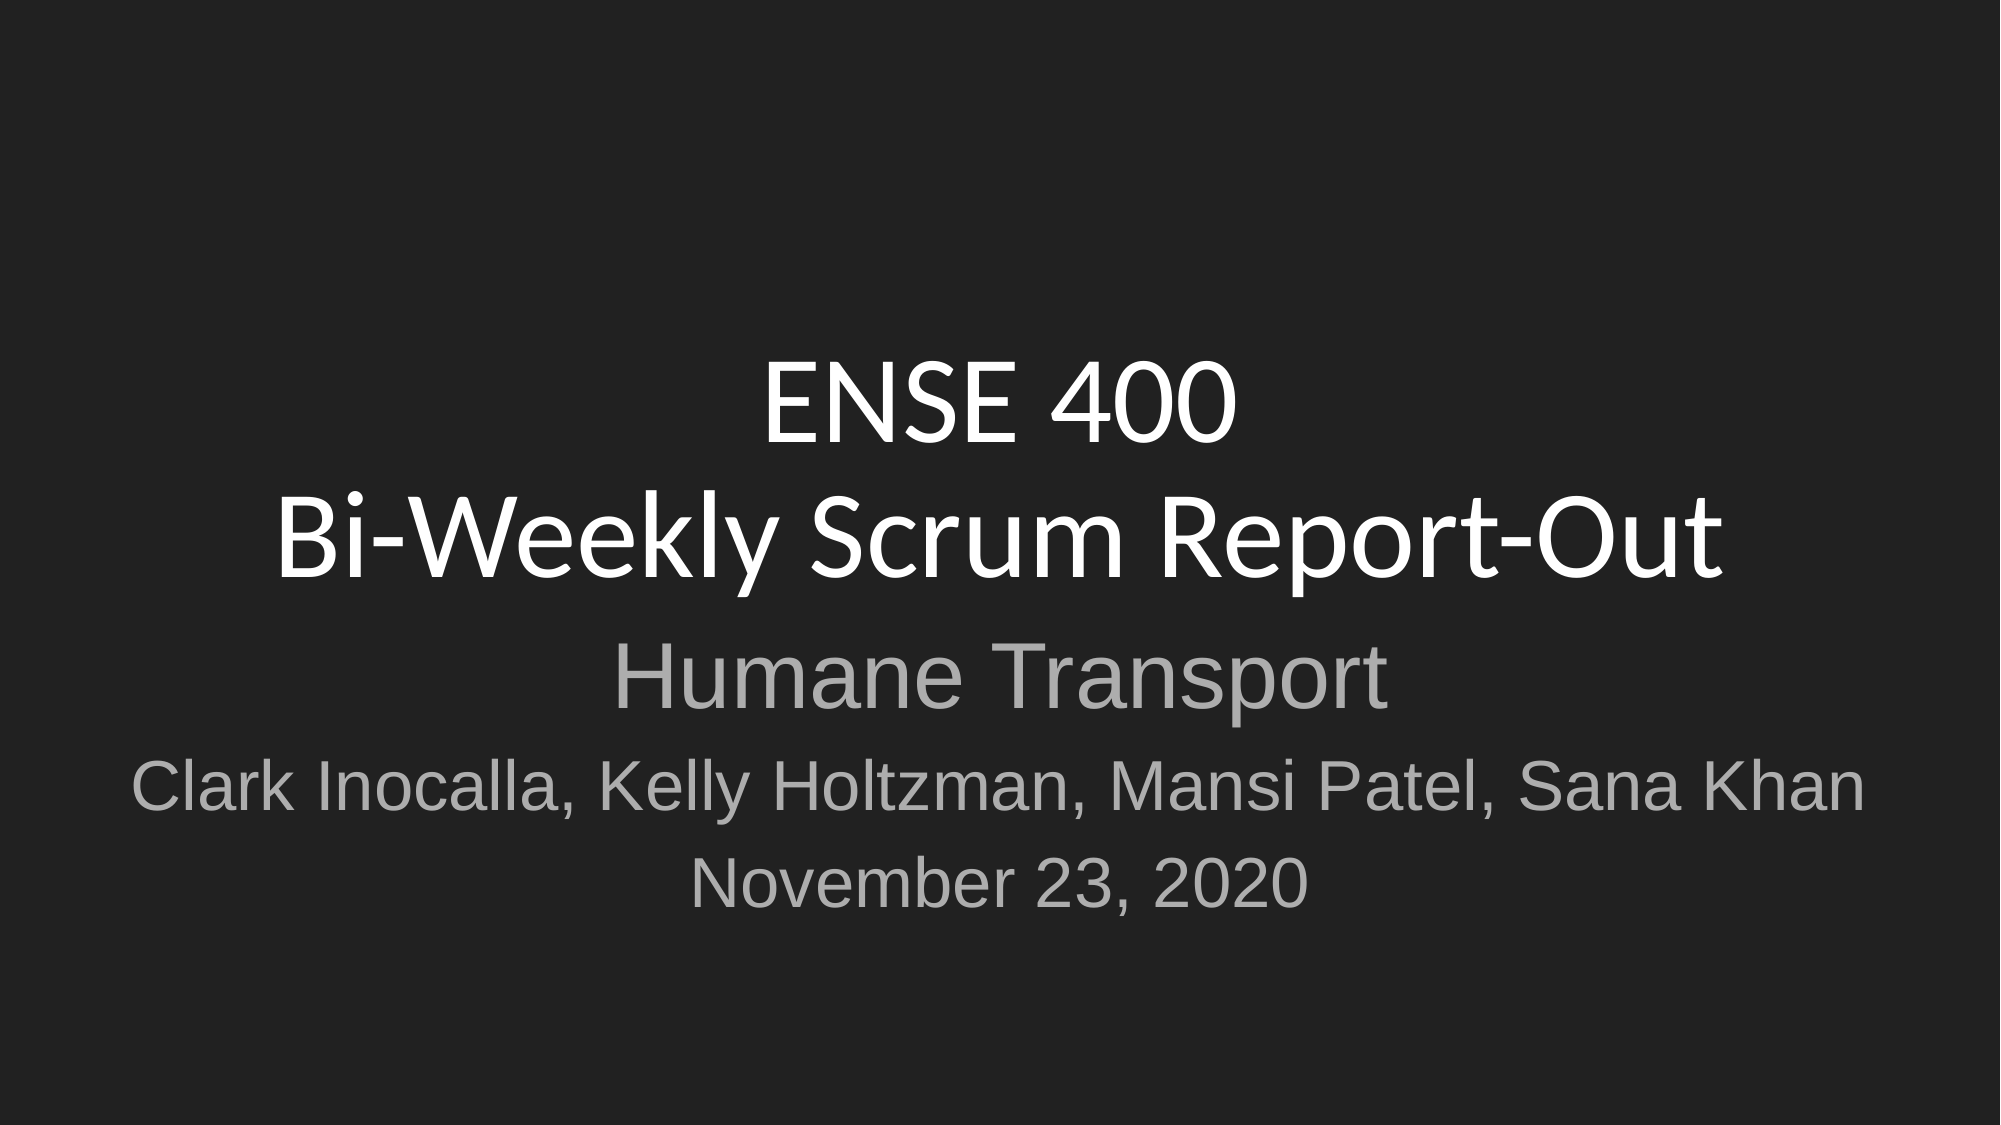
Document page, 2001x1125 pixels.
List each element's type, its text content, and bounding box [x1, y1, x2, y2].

subtitle Humane Transport Clark Inocalla, Kelly Holtzman, Mansi Patel, Sana Khan November 23, 2020 [68, 619, 1932, 794]
title ENSE 400 Bi-Weekly Scrum Report-Out [68, 162, 1932, 612]
